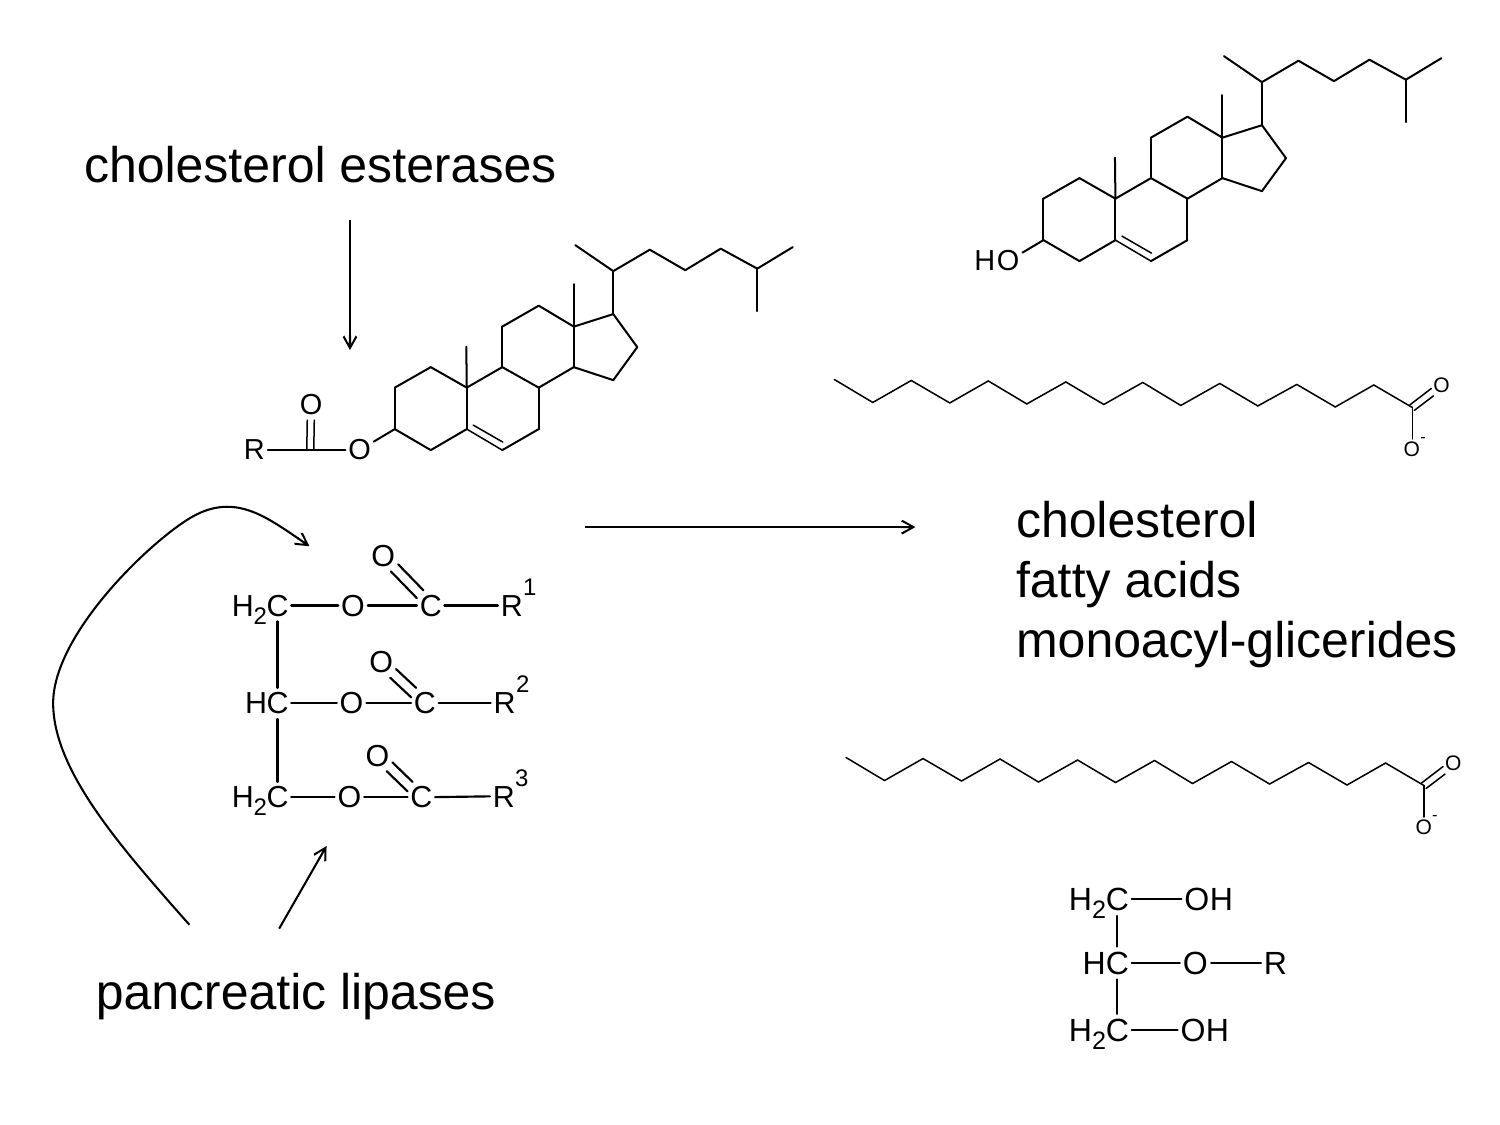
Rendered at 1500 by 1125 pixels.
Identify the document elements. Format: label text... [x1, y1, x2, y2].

text_box cholesterol fatty acids monoacyl-glicerides [1001, 479, 1473, 675]
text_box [52, 125, 796, 1029]
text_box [844, 751, 1466, 841]
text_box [832, 373, 1454, 463]
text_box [974, 54, 1444, 279]
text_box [1068, 881, 1288, 1057]
